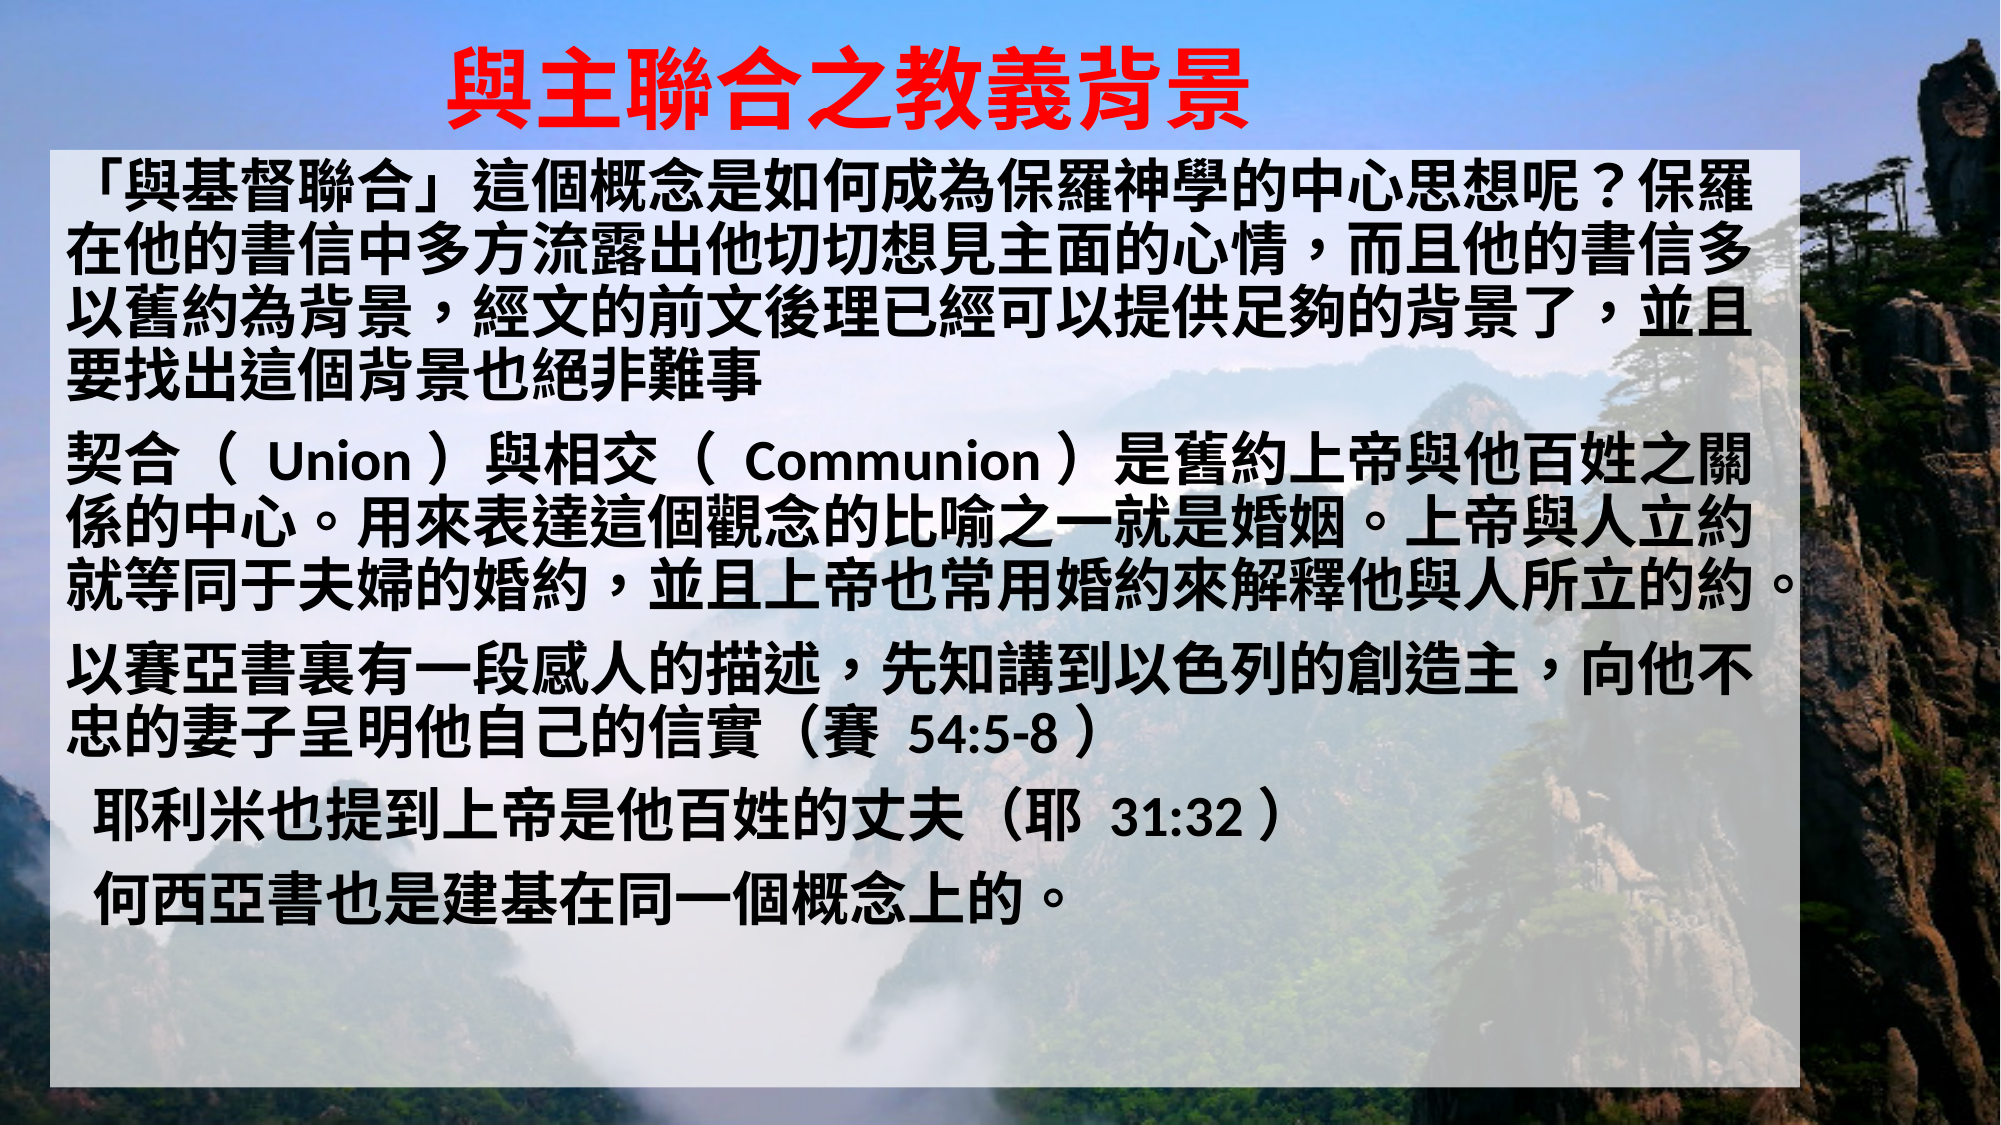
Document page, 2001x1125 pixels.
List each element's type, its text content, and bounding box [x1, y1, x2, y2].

list 「與基督聯合」這個概念是如何成為保羅神學的中心思想呢？保羅在他的書信中多方流露出他切切想見主面的心情，而且他的書信多以舊約為背景，經文的前文後理已經可以提供足夠的背景了，並且要找出這個背景也絕非難事 契合（ Union）與相交（ Communion）是舊約上帝與他百姓之關係的中心。用來表達這個觀念的比喻之一就是婚姻。上帝與人立約就等同于夫婦的婚約，並且上帝也常用婚約來解釋他與人所立的約。 以賽亞書裏有一段感人的描述，先知講到以色列的創造主，向他不忠的妻子呈明他自己的信實（賽 54:5-8） 耶利米也提到上帝是他百姓的丈夫（耶 31:32） 何西亞書也是建基在同一個概念上的。 [50, 149, 1800, 1088]
picture [0, 0, 2001, 1125]
title 與主聯合之教義背景 [50, 37, 1650, 149]
